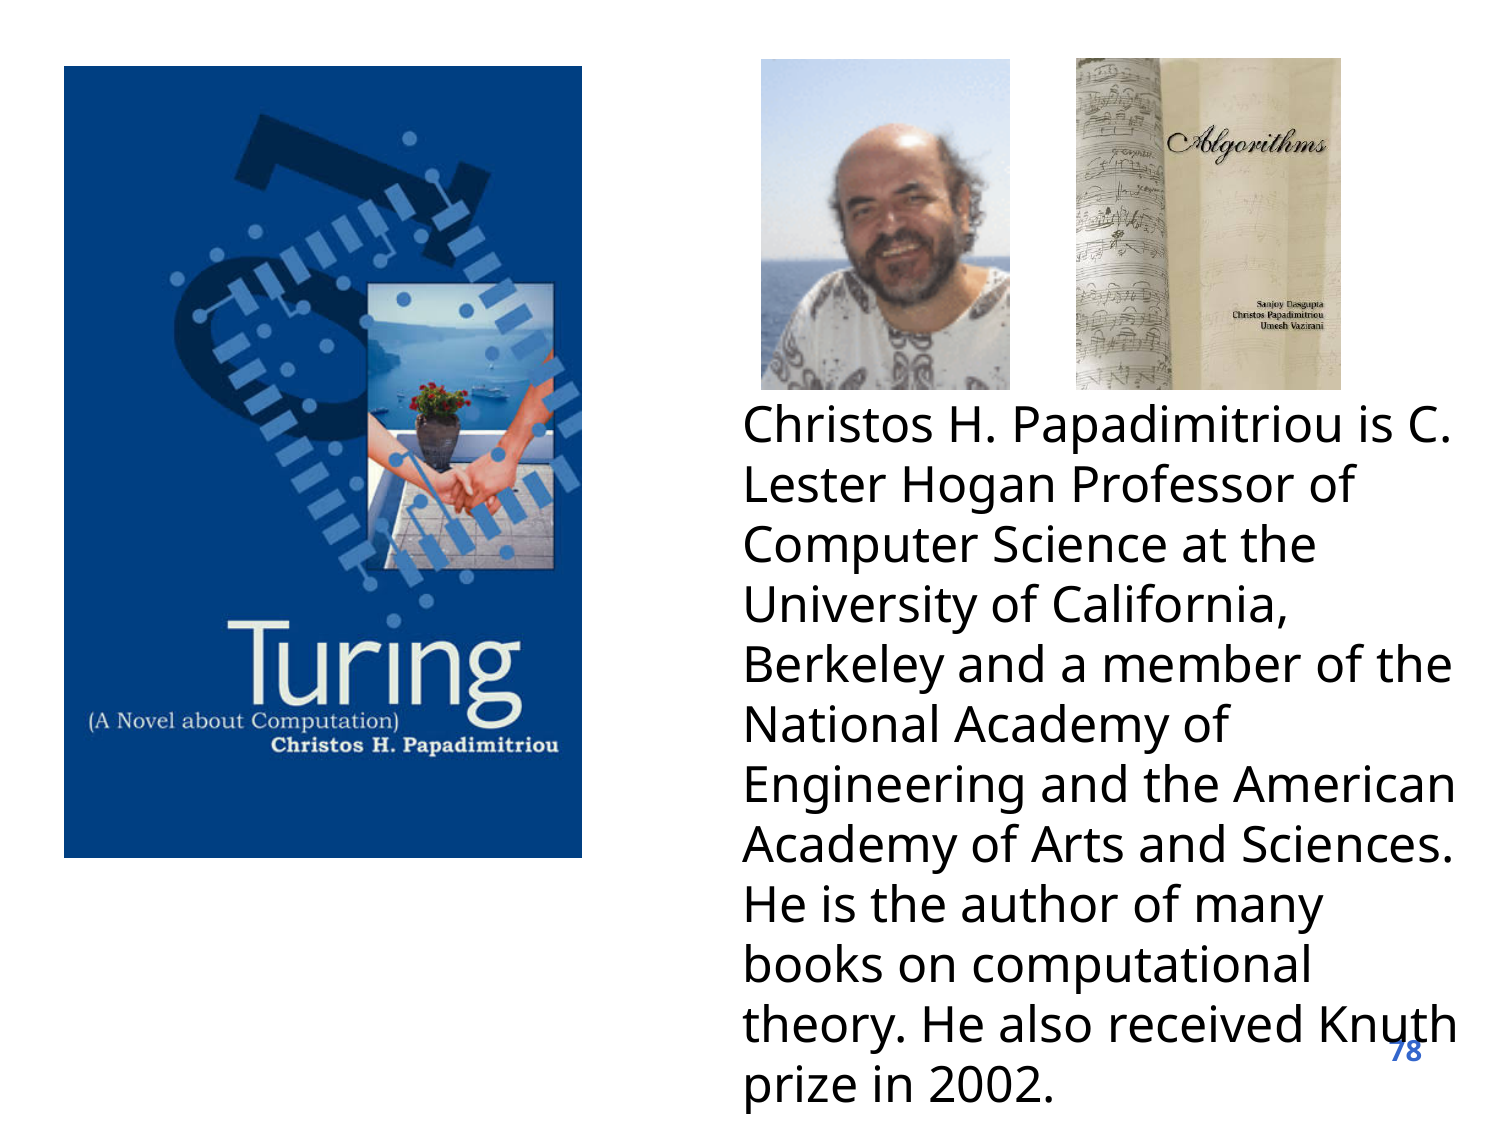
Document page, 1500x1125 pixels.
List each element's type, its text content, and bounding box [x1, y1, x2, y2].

picture [64, 66, 582, 858]
picture [1076, 58, 1341, 391]
picture [761, 59, 1010, 391]
text_box Christos H. Papadimitriou is C. Lester Hogan Professor of Computer Science at the University of California, Berkeley and a member of the National Academy of Engineering and the American Academy of Arts and Sciences. He is the author of many books on computational theory. He also received Knuth prize in 2002. [727, 385, 1478, 1120]
